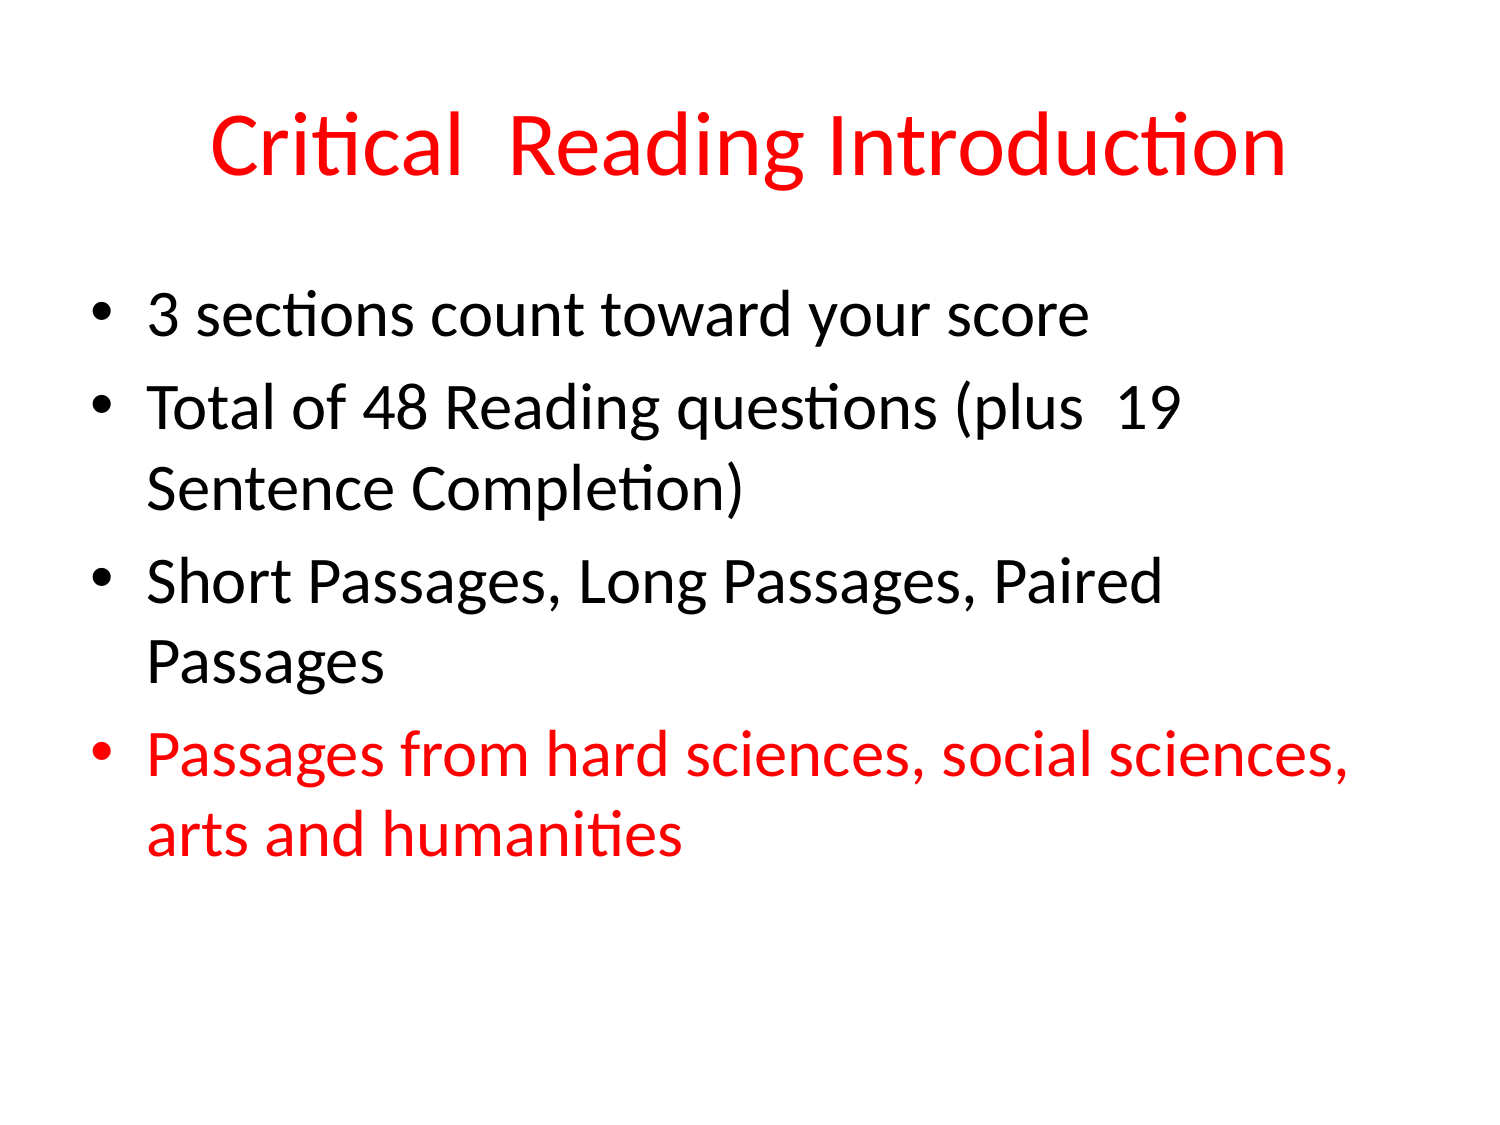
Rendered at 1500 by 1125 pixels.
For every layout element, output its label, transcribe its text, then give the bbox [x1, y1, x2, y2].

title Critical Reading Introduction [75, 45, 1425, 233]
list 3 sections count toward your score Total of 48 Reading questions (plus 19 Sentence Completion) Short Passages, Long Passages, Paired Passages Passages from hard sciences, social sciences, arts and humanities [75, 262, 1425, 1005]
